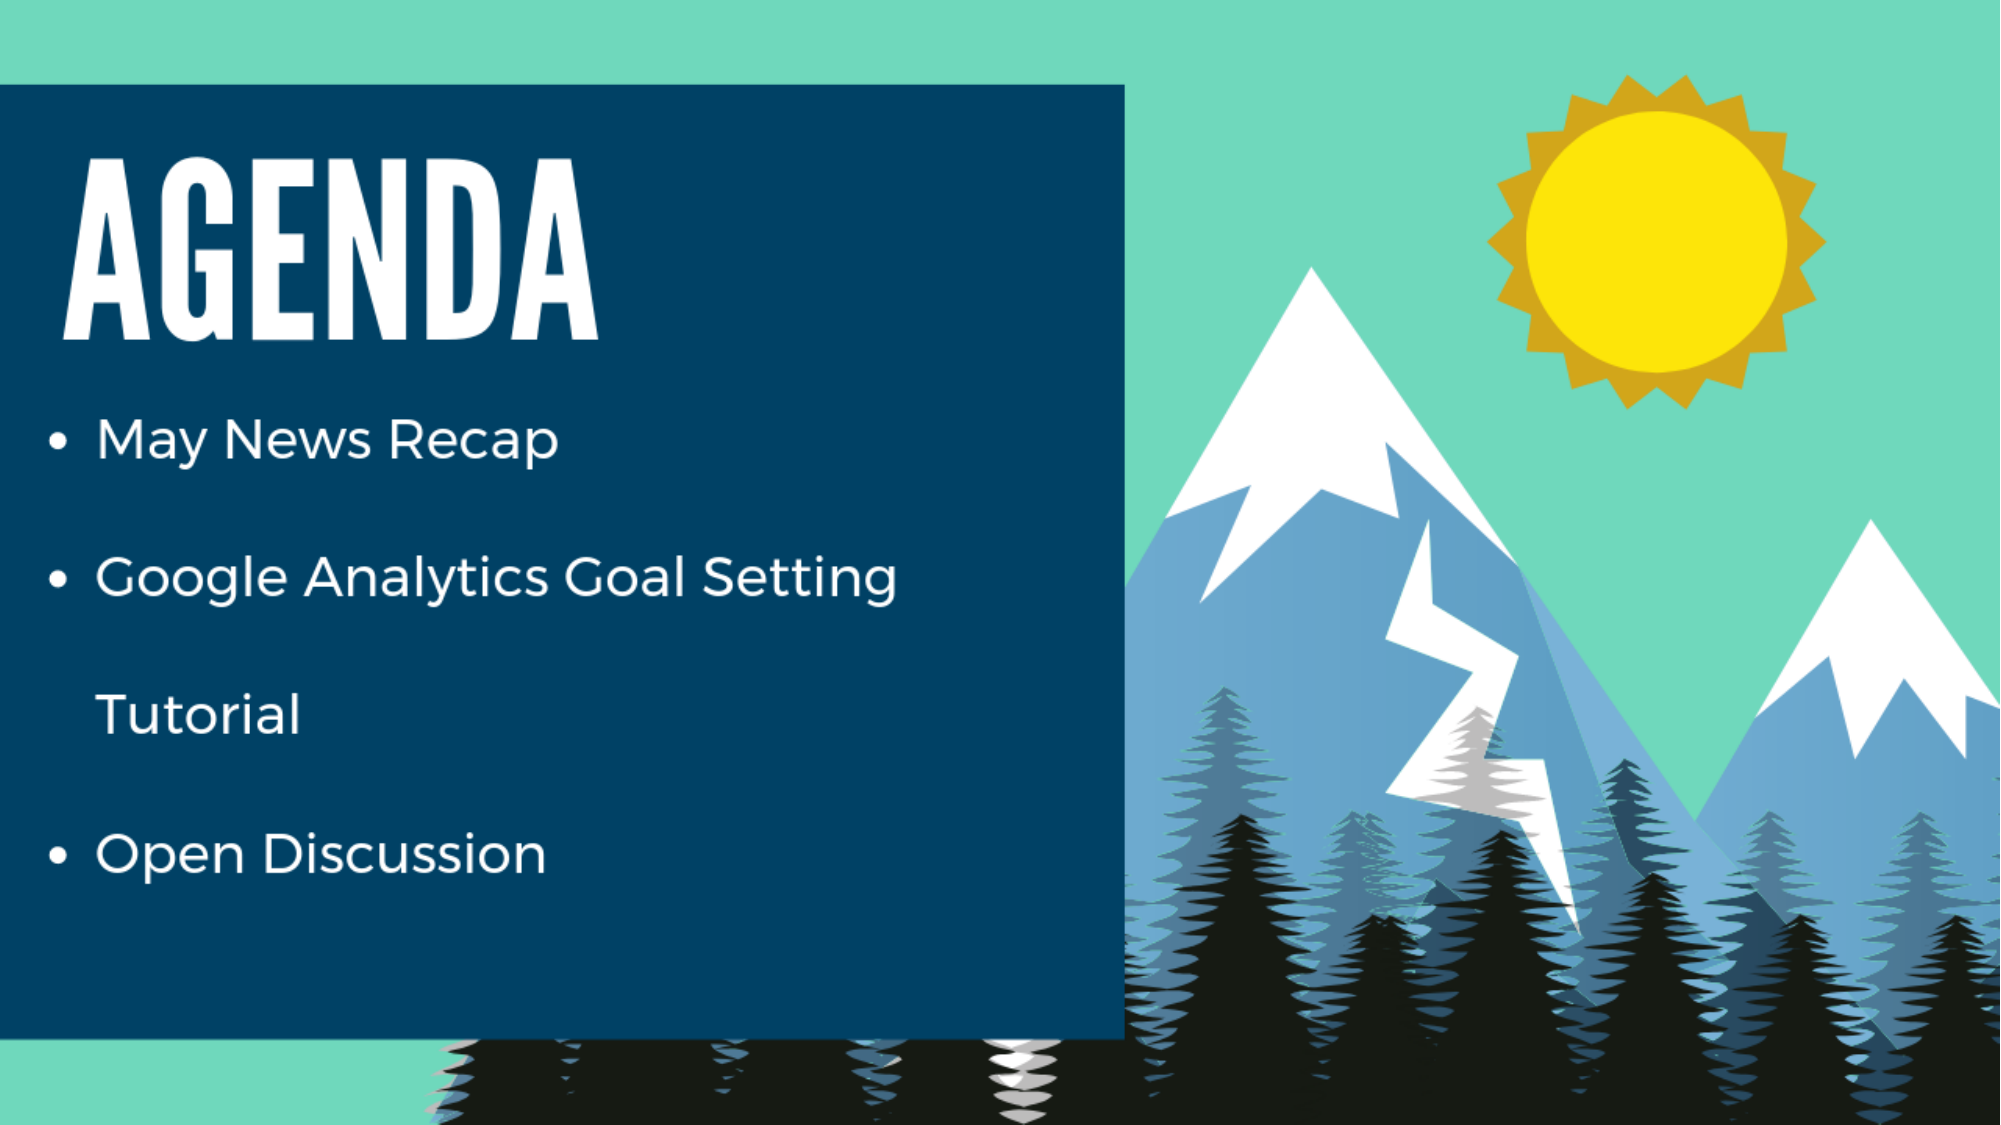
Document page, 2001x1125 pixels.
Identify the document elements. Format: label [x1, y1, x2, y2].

list [0, 0, 2000, 1125]
